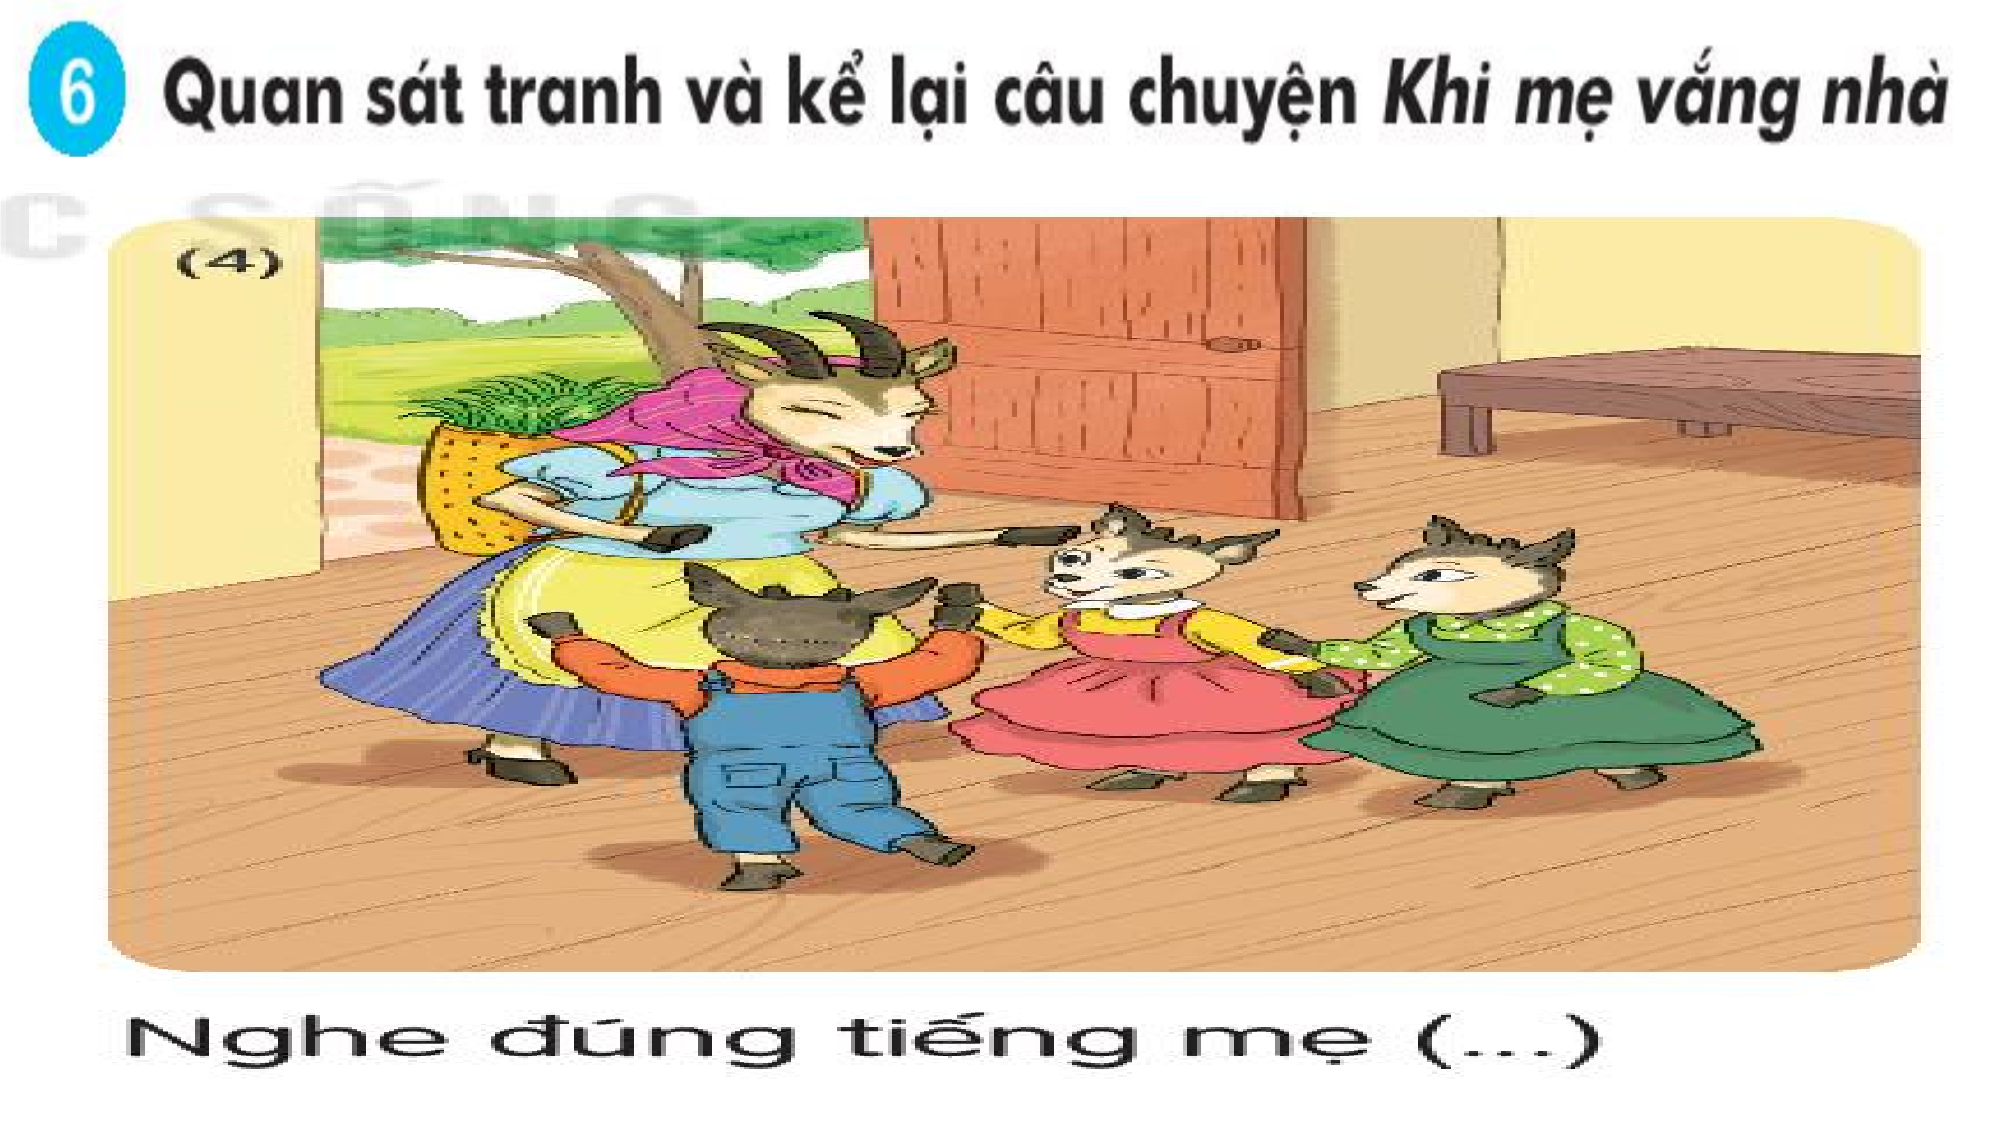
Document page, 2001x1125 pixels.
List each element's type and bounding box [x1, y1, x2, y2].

list [0, 0, 2000, 157]
picture [0, 178, 2000, 1099]
